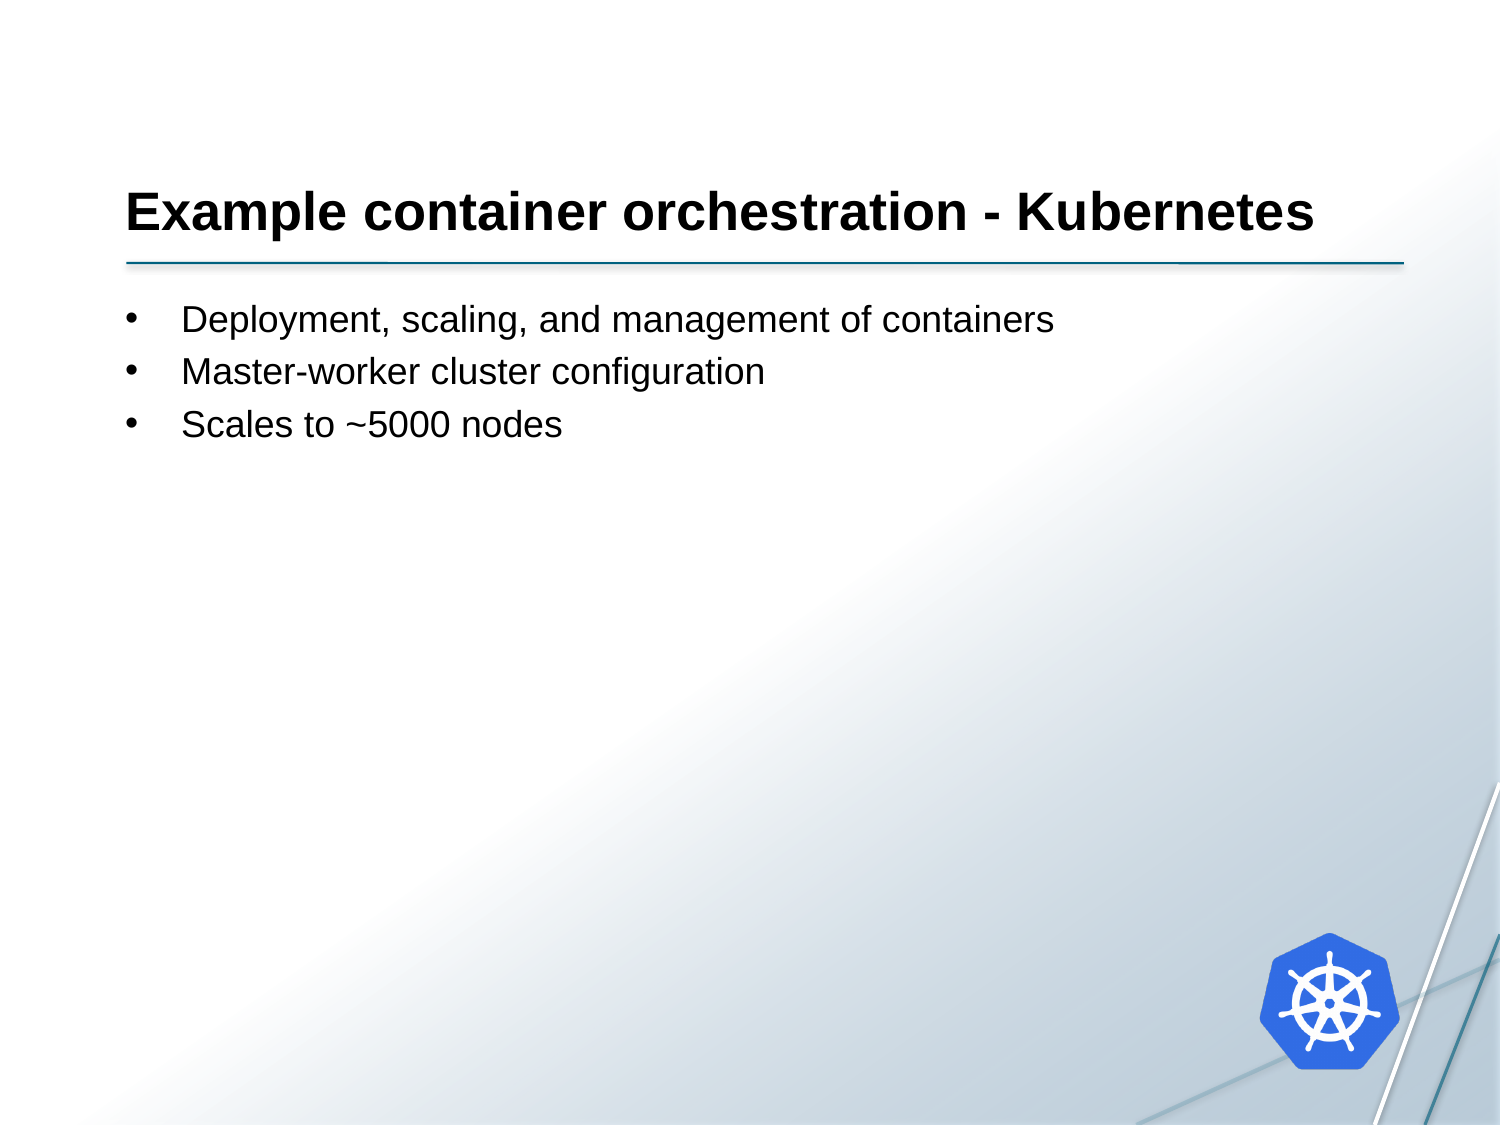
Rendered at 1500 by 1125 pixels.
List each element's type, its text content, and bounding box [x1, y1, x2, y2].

list Deployment, scaling, and management of containers Master-worker cluster configuration Scales to ~5000 nodes [109, 287, 1404, 1005]
picture [1255, 926, 1405, 1076]
title Example container orchestration - Kubernetes [109, 49, 1403, 249]
